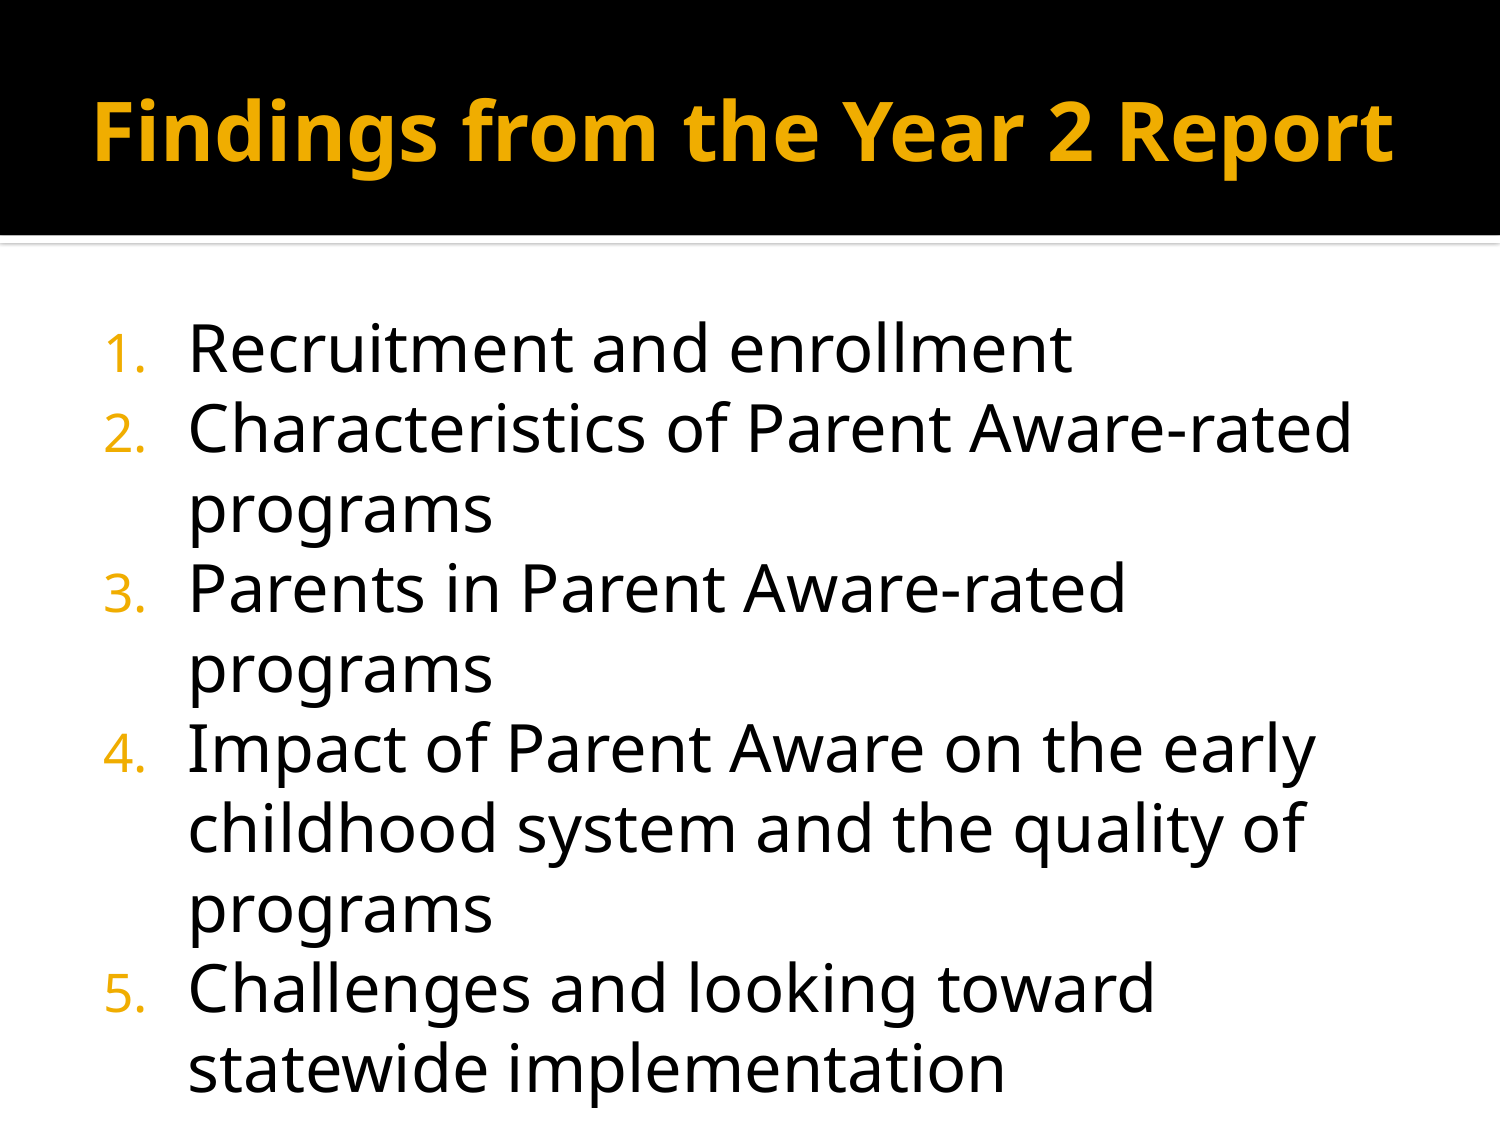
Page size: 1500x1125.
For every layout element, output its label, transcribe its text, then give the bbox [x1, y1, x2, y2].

title Findings from the Year 2 Report [75, 25, 1425, 231]
list Recruitment and enrollment Characteristics of Parent Aware-rated programs Parents in Parent Aware-rated programs Impact of Parent Aware on the early childhood system and the quality of programs Challenges and looking toward statewide implementation [75, 291, 1425, 1050]
